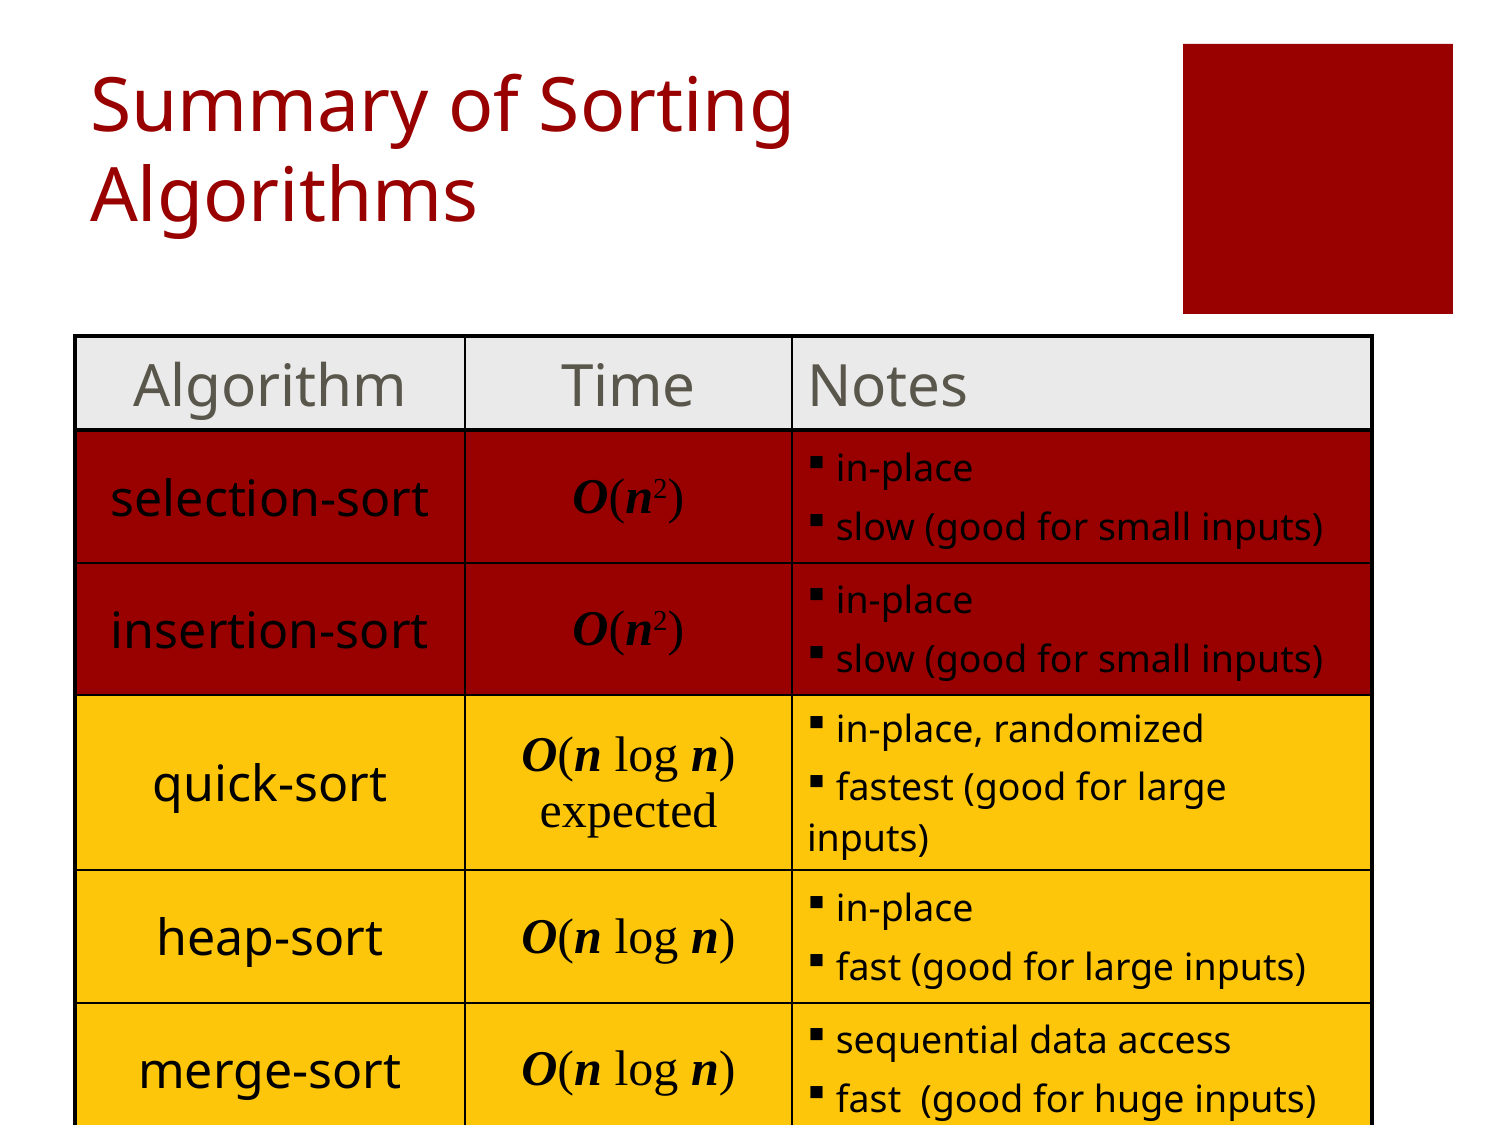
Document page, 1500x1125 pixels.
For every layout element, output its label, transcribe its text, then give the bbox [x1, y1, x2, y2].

table_cell O(n2) [466, 432, 791, 562]
table_cell in-place slow (good for small inputs) [793, 564, 1370, 694]
table_cell merge-sort [77, 1004, 464, 1125]
table_cell O(n log n) [466, 1004, 791, 1125]
table_cell heap-sort [77, 871, 464, 1002]
table_cell insertion-sort [77, 564, 464, 694]
table_header Time [466, 338, 791, 428]
table_cell in-place, randomized fastest (good for large inputs) [793, 696, 1370, 869]
table_header Notes [793, 338, 1370, 428]
title Summary of Sorting Algorithms [75, 56, 1143, 244]
table_cell quick-sort [77, 696, 464, 869]
table_cell O(n log n) expected [466, 696, 791, 869]
table_cell O(n log n) [466, 871, 791, 1002]
table_cell sequential data access fast (good for huge inputs) [793, 1004, 1370, 1125]
table_cell O(n2) [466, 564, 791, 694]
table_header Algorithm [77, 338, 464, 428]
table_cell in-place slow (good for small inputs) [793, 432, 1370, 562]
table_cell in-place fast (good for large inputs) [793, 871, 1370, 1002]
table_cell selection-sort [77, 432, 464, 562]
